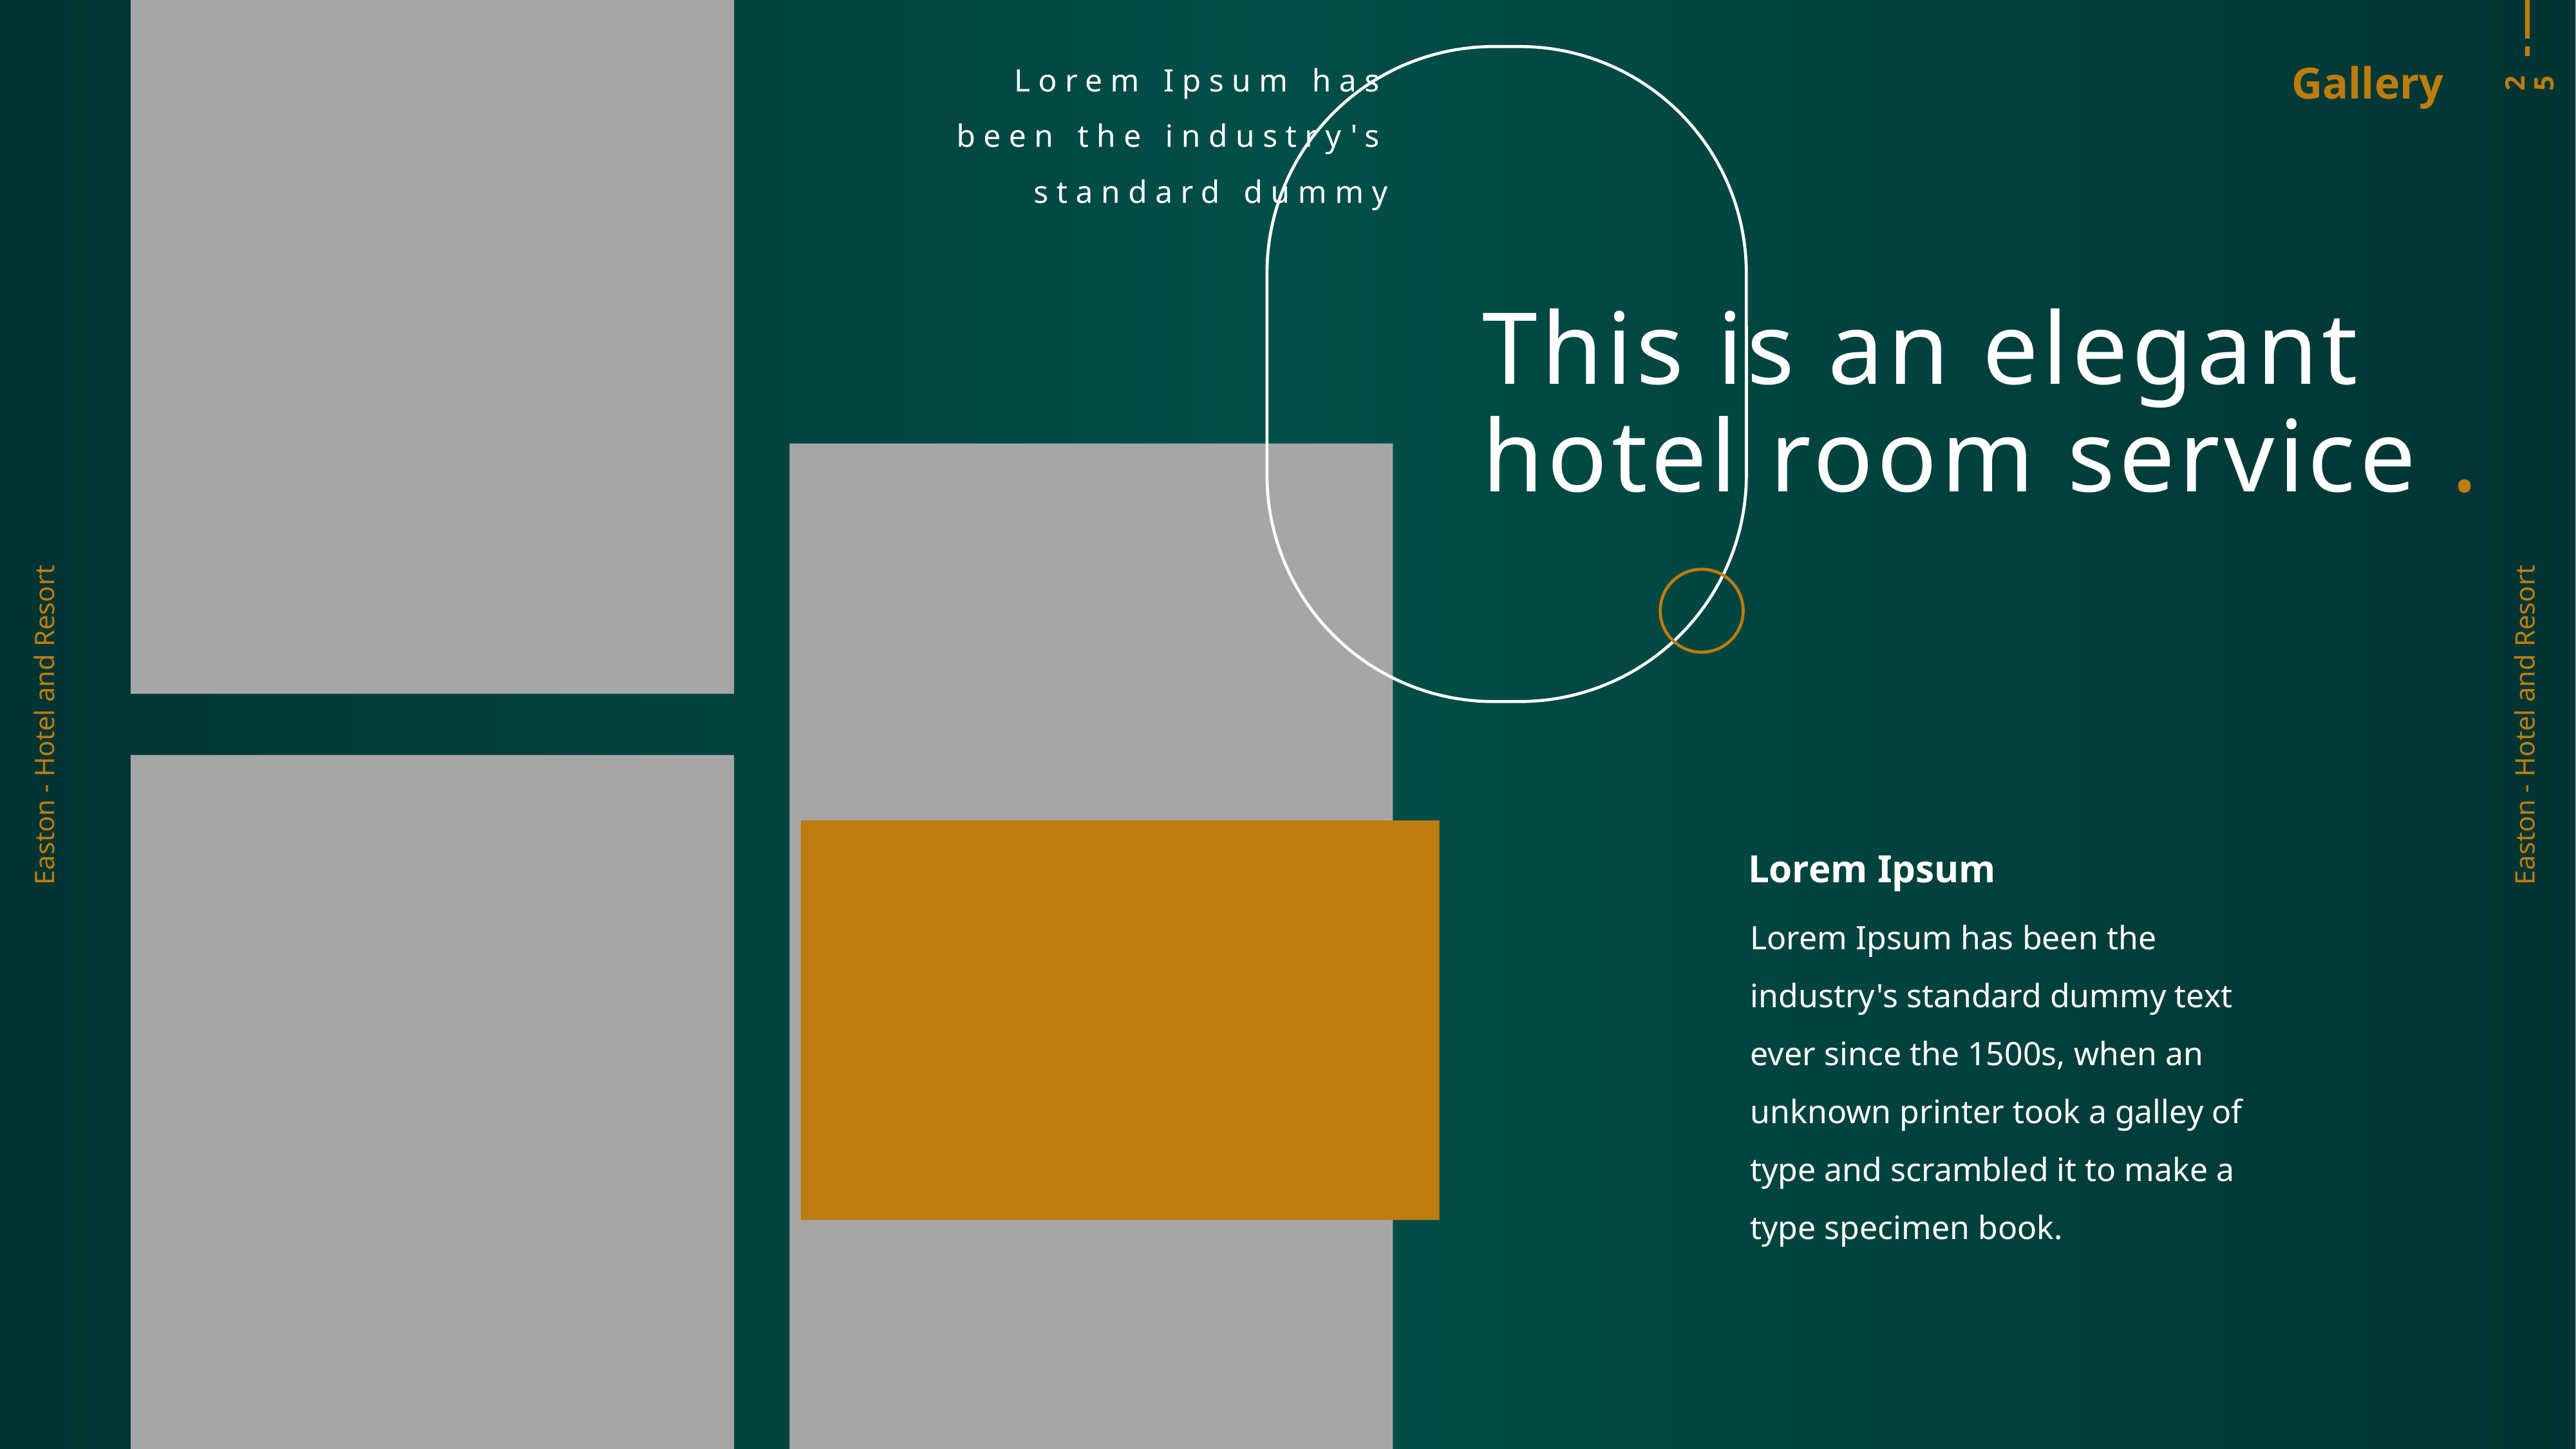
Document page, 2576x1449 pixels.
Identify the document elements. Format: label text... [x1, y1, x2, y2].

text_box This is an elegant hotel room service . [1725, 197, 2506, 614]
text_box [1266, 46, 1747, 703]
text_box [2524, 0, 2530, 39]
text_box [2524, 46, 2530, 57]
text_box Gallery [2286, 30, 2576, 140]
text_box Lorem Ipsum has been the industry's standard dummy text ever since the 1500s, when an unknown printer took a galley of type and scrambled it to make a type specimen book. [1745, 893, 2286, 1251]
text_box Easton - Hotel and Resort [6, 451, 84, 891]
text_box Lorem Ipsum has been the industry's standard dummy [941, 37, 1393, 214]
text_box Easton - Hotel and Resort [2487, 451, 2565, 891]
picture [130, 0, 735, 694]
text_box 25 [2506, 57, 2555, 97]
text_box [1393, 820, 1440, 1220]
picture [789, 443, 1393, 1449]
text_box [1659, 568, 1744, 653]
text_box Lorem Ipsum [1743, 817, 2099, 895]
picture [130, 755, 735, 1449]
